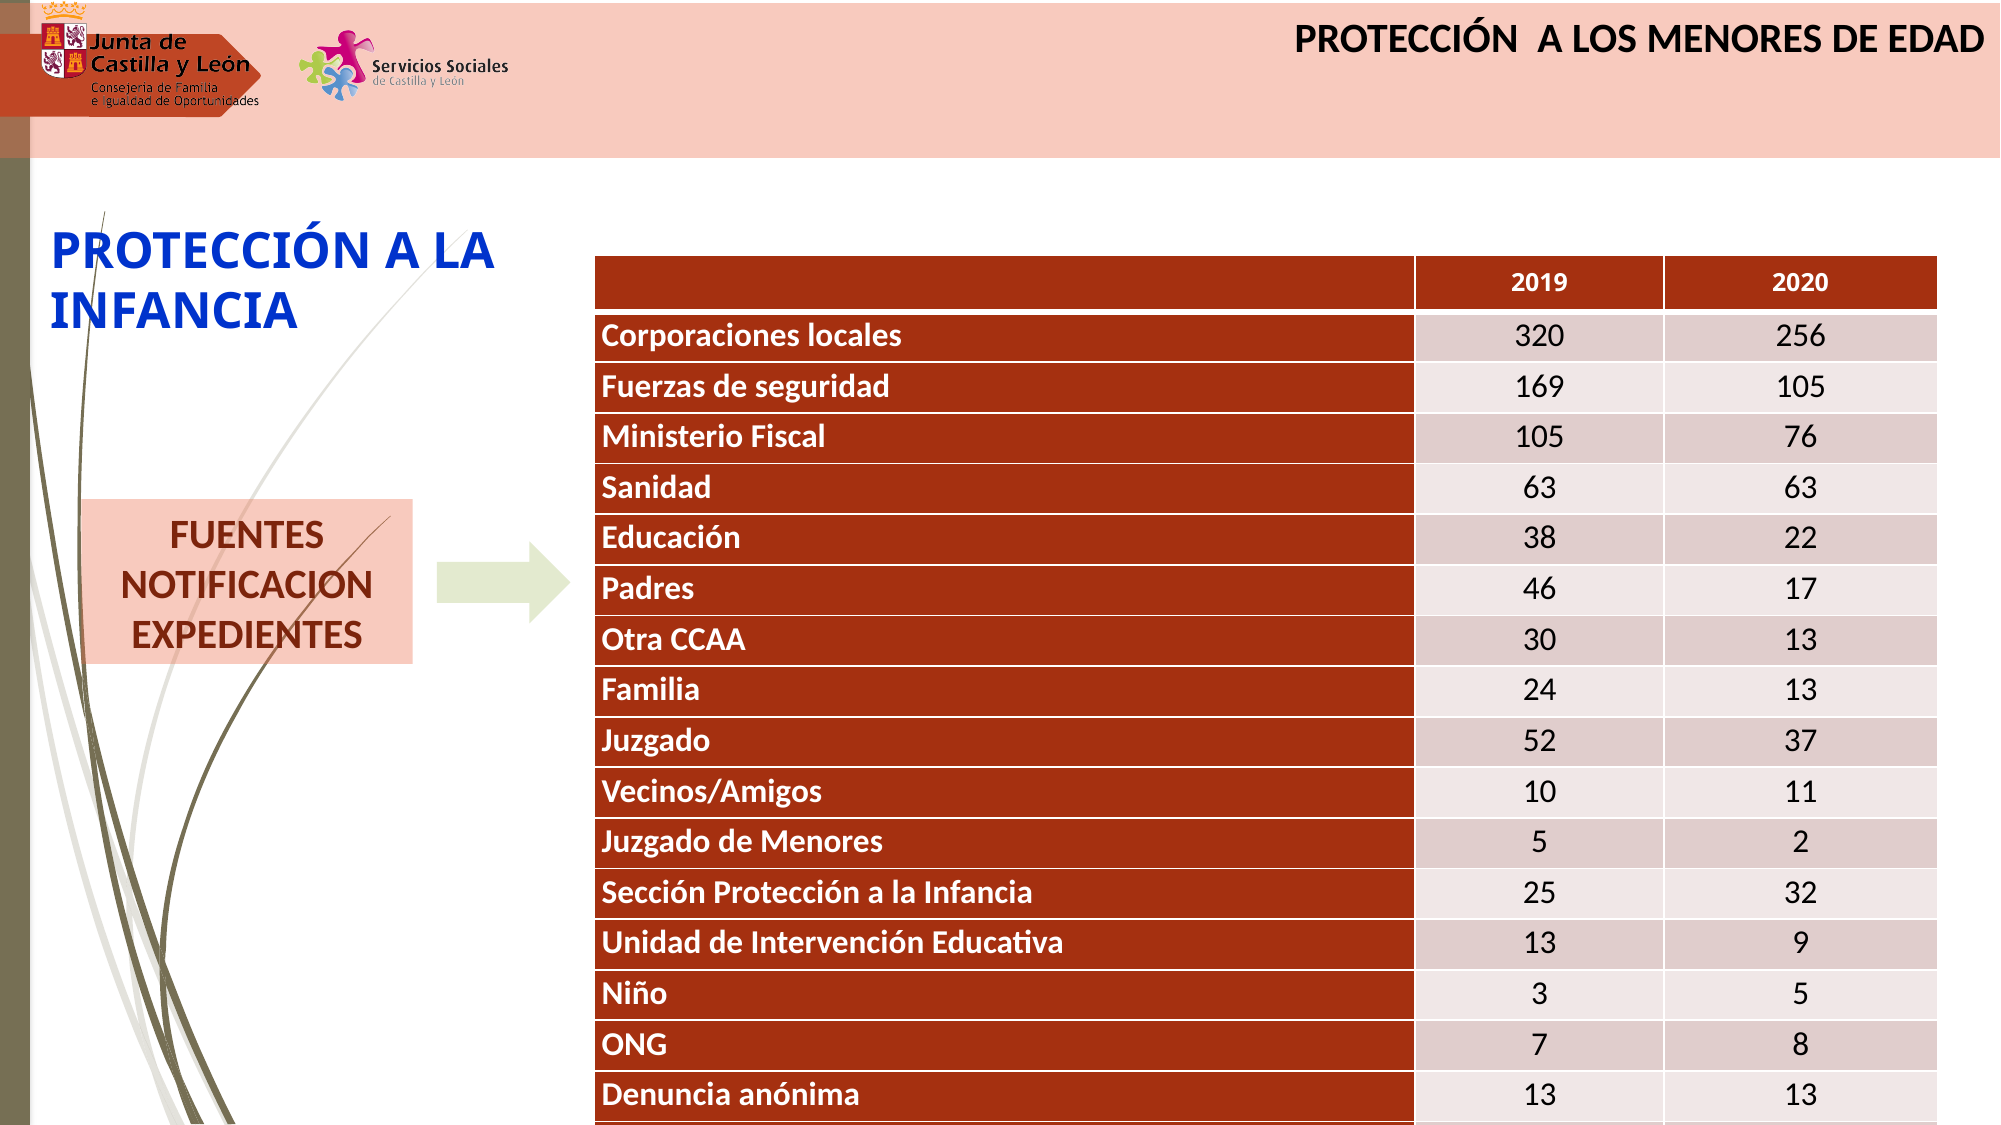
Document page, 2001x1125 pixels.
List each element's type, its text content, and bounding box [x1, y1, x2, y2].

table_cell 17 [1665, 566, 1937, 615]
table_cell 63 [1665, 464, 1937, 513]
table_cell Juzgado [595, 718, 1414, 766]
table_cell Denuncia anónima [595, 1072, 1414, 1121]
table_cell 10 [1416, 768, 1663, 817]
table_cell 24 [1416, 667, 1663, 716]
table_cell 5 [1665, 971, 1937, 1019]
table_cell 13 [1665, 616, 1937, 665]
table_cell 37 [1665, 718, 1937, 766]
table_cell Otra CCAA [595, 616, 1414, 665]
table_cell 76 [1665, 414, 1937, 463]
table_cell 320 [1416, 315, 1663, 361]
table_header [595, 256, 1414, 309]
text_box PROTECCIÓN A LOS MENORES DE EDAD [0, 3, 2000, 158]
table_cell 105 [1665, 363, 1937, 412]
table_header 2019 [1416, 256, 1663, 309]
picture [299, 30, 508, 102]
table_cell 11 [1665, 768, 1937, 817]
table_cell 46 [1416, 566, 1663, 615]
table_cell 30 [1416, 616, 1663, 665]
table_cell Ministerio Fiscal [595, 414, 1414, 463]
table_cell 8 [1665, 1021, 1937, 1070]
table_cell 7 [1416, 1021, 1663, 1070]
table_cell 22 [1665, 515, 1937, 564]
table_cell Corporaciones locales [595, 315, 1414, 361]
table_cell 38 [1416, 515, 1663, 564]
table_cell 13 [1665, 1072, 1937, 1121]
table_cell ONG [595, 1021, 1414, 1070]
table_cell Sanidad [595, 464, 1414, 513]
table_cell 13 [1416, 920, 1663, 969]
table_cell 25 [1416, 869, 1663, 918]
table_cell 105 [1416, 414, 1663, 463]
table_cell 5 [1416, 819, 1663, 868]
table_cell 9 [1665, 920, 1937, 969]
table_cell Juzgado de Menores [595, 819, 1414, 868]
picture [40, 0, 259, 108]
text_box [434, 539, 573, 626]
table_cell 32 [1665, 869, 1937, 918]
table_cell 256 [1665, 315, 1937, 361]
table_cell Familia [595, 667, 1414, 716]
table_cell 2 [1665, 819, 1937, 868]
text_box PROTECCIÓN A LA INFANCIA [35, 211, 685, 347]
table_cell Vecinos/Amigos [595, 768, 1414, 817]
table_cell 13 [1416, 1072, 1663, 1121]
text_box FUENTES NOTIFICACION EXPEDIENTES [81, 499, 413, 664]
table_cell 63 [1416, 464, 1663, 513]
table_cell Niño [595, 971, 1414, 1019]
table_cell 169 [1416, 363, 1663, 412]
table_header 2020 [1665, 256, 1937, 309]
table_cell Educación [595, 515, 1414, 564]
table_cell Padres [595, 566, 1414, 615]
table_cell Fuerzas de seguridad [595, 363, 1414, 412]
table_cell Unidad de Intervención Educativa [595, 920, 1414, 969]
table_cell 13 [1665, 667, 1937, 716]
table_cell 3 [1416, 971, 1663, 1019]
table_cell Sección Protección a la Infancia [595, 869, 1414, 918]
table_cell 52 [1416, 718, 1663, 766]
